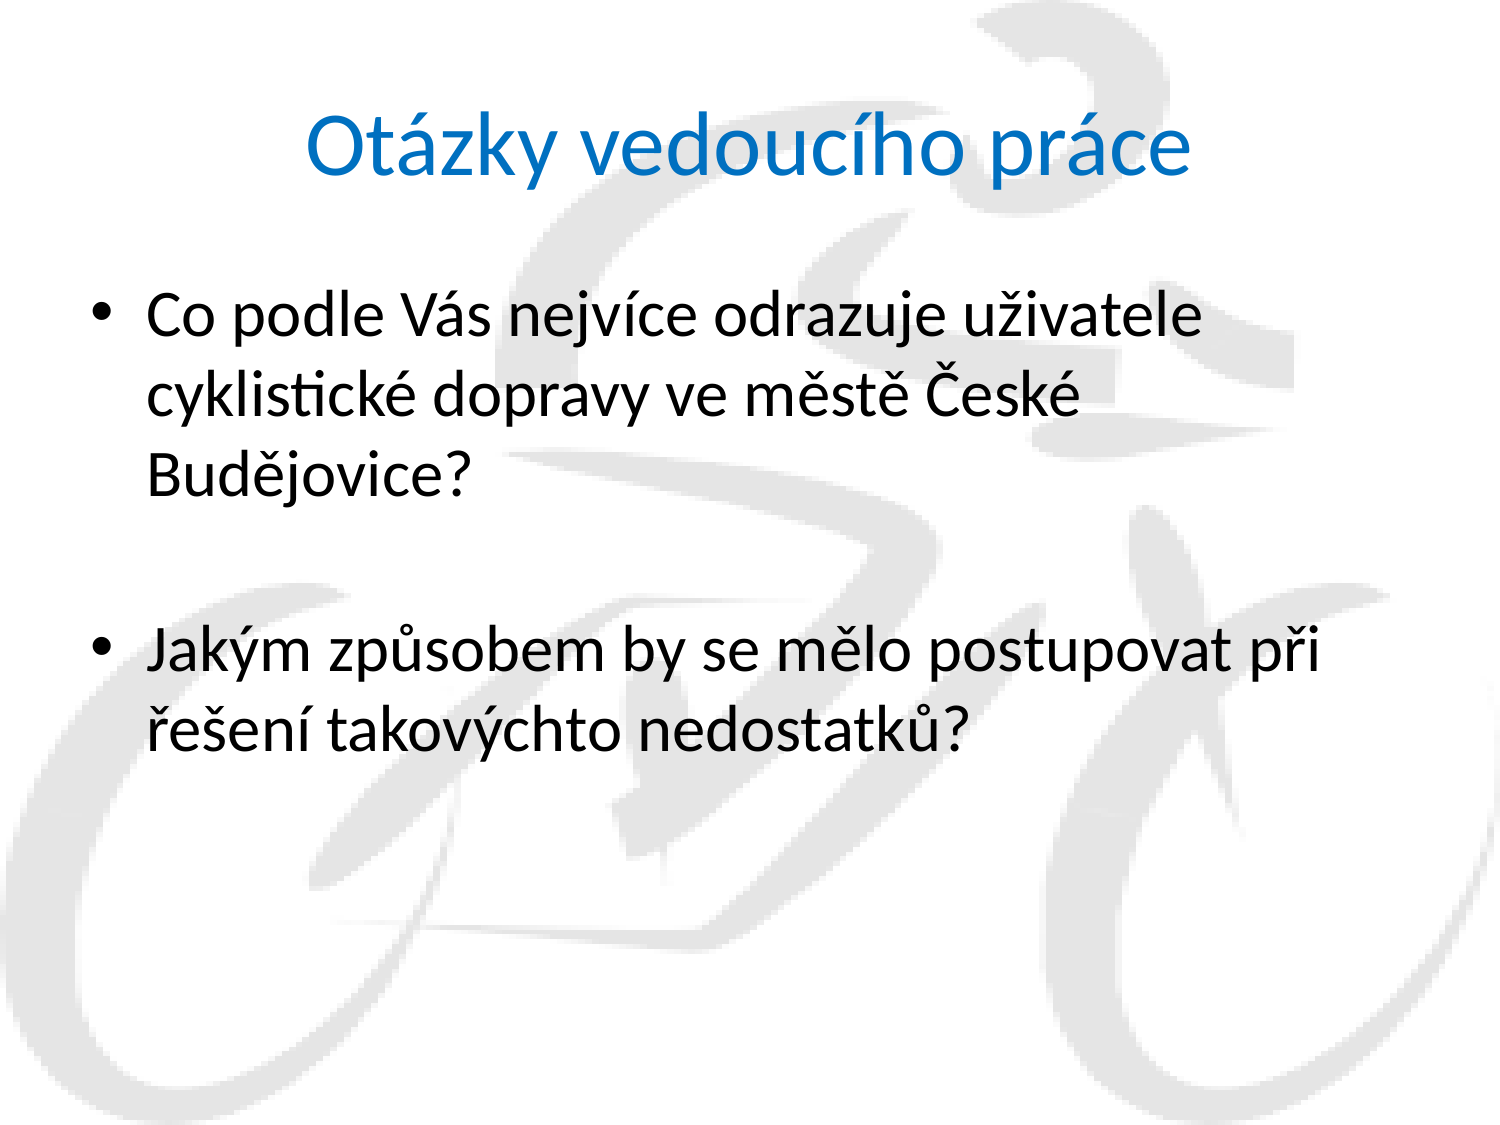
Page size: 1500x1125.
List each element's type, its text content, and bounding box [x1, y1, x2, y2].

list Co podle Vás nejvíce odrazuje uživatele cyklistické dopravy ve městě České Budějovice? Jakým způsobem by se mělo postupovat při řešení takovýchto nedostatků? [75, 262, 1425, 1005]
title Otázky vedoucího práce [75, 45, 1425, 233]
